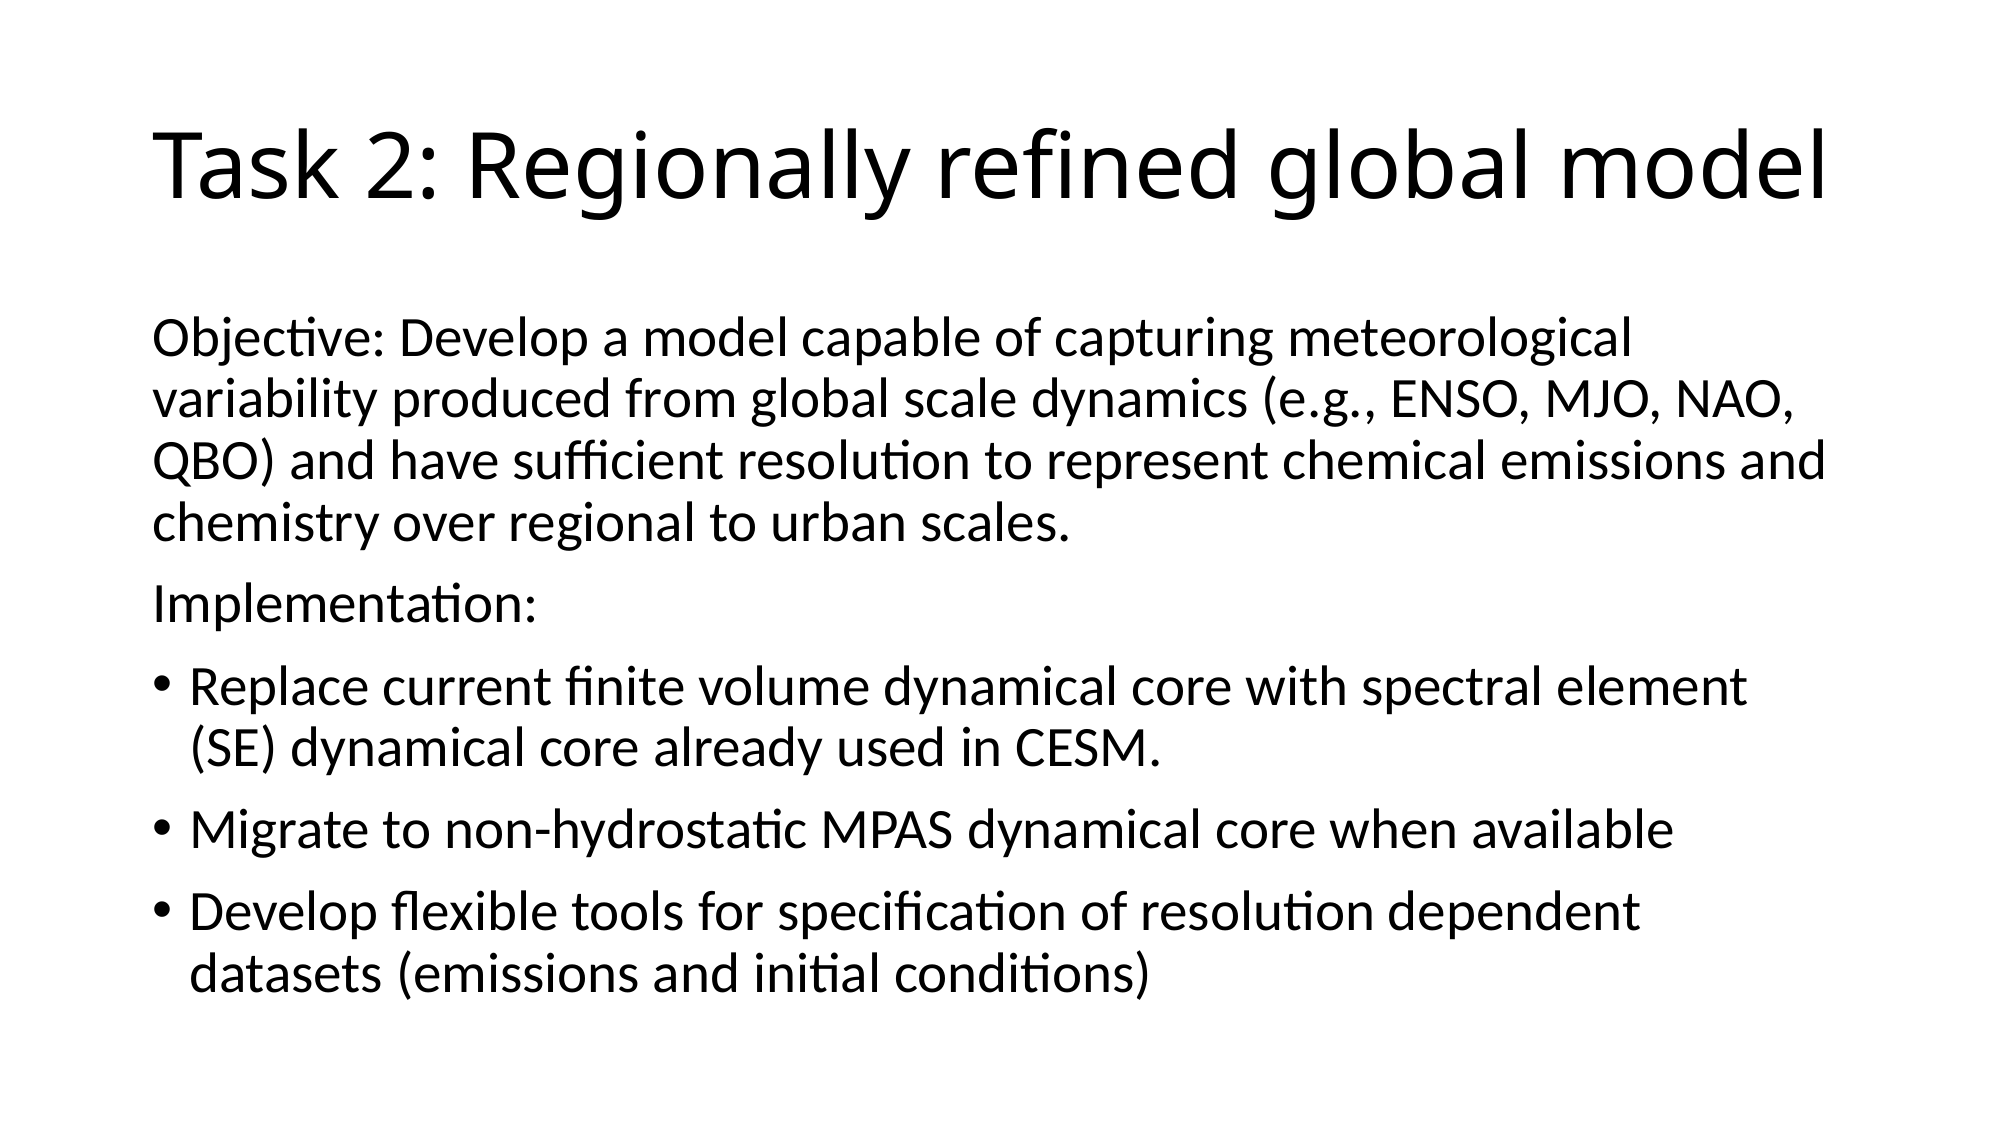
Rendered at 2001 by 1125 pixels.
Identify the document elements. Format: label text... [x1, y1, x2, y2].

title Task 2: Regionally refined global model [137, 59, 1863, 278]
list Objective: Develop a model capable of capturing meteorological variability produced from global scale dynamics (e.g., ENSO, MJO, NAO, QBO) and have sufficient resolution to represent chemical emissions and chemistry over regional to urban scales. Implementation: Replace current finite volume dynamical core with spectral element (SE) dynamical core already used in CESM. Migrate to non-hydrostatic MPAS dynamical core when available Develop flexible tools for specification of resolution dependent datasets (emissions and initial conditions) [137, 299, 1863, 1014]
